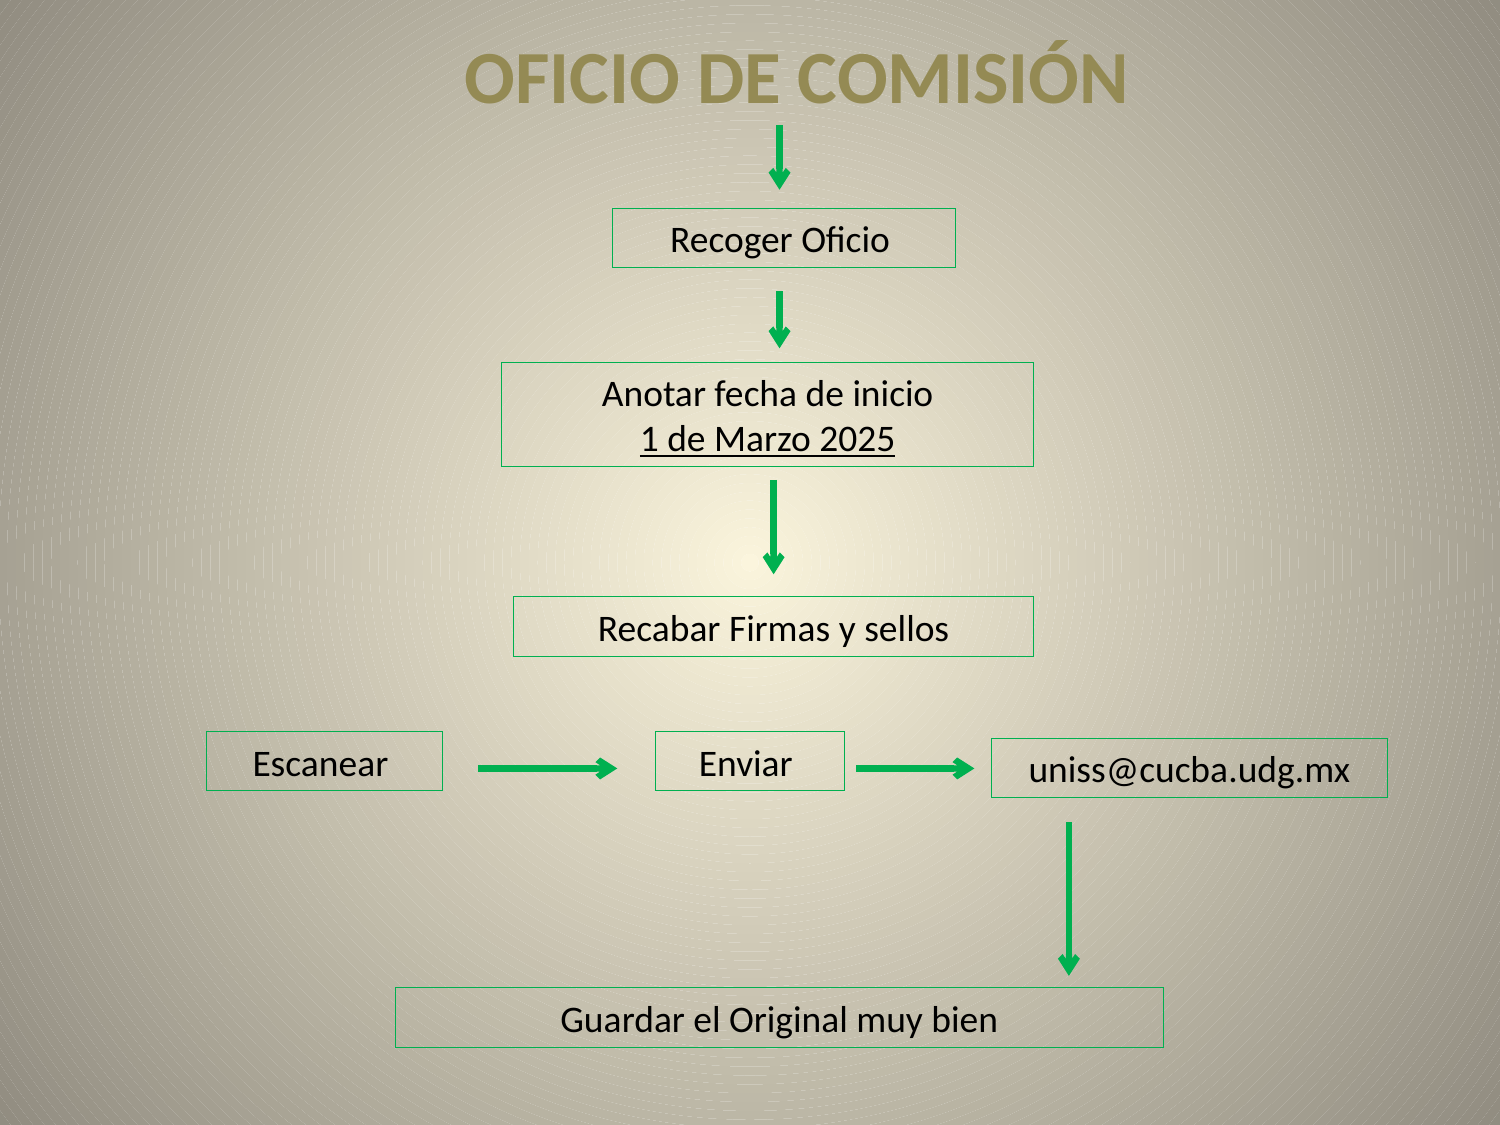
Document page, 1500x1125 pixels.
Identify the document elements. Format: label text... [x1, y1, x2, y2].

text_box Guardar el Original muy bien [395, 987, 1164, 1048]
text_box Recabar Firmas y sellos [513, 596, 1034, 657]
text_box Enviar [655, 731, 845, 791]
text_box Anotar fecha de inicio 1 de Marzo 2025 [501, 362, 1034, 467]
text_box Escanear [206, 731, 443, 791]
text_box OFICIO DE COMISIÓN [442, 20, 1152, 126]
text_box Recoger Oficio [612, 208, 956, 268]
text_box uniss@cucba.udg.mx [991, 738, 1388, 798]
